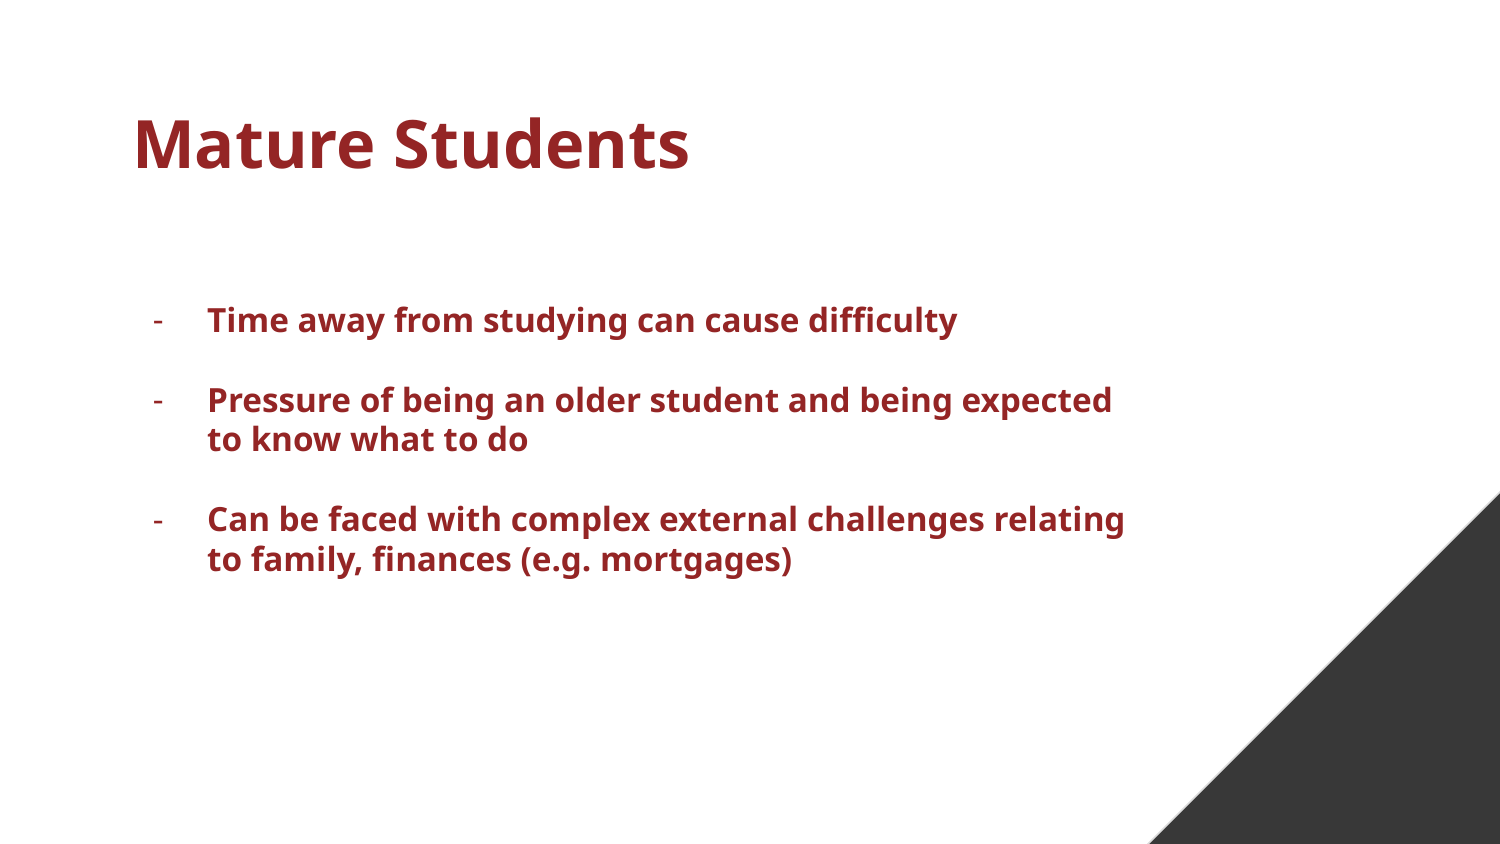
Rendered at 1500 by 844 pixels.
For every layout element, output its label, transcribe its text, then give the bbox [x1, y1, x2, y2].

list Time away from studying can cause difficulty Pressure of being an older student and being expected to know what to do Can be faced with complex external challenges relating to family, finances (e.g. mortgages) [116, 204, 1160, 739]
title Mature Students [116, 87, 1064, 174]
